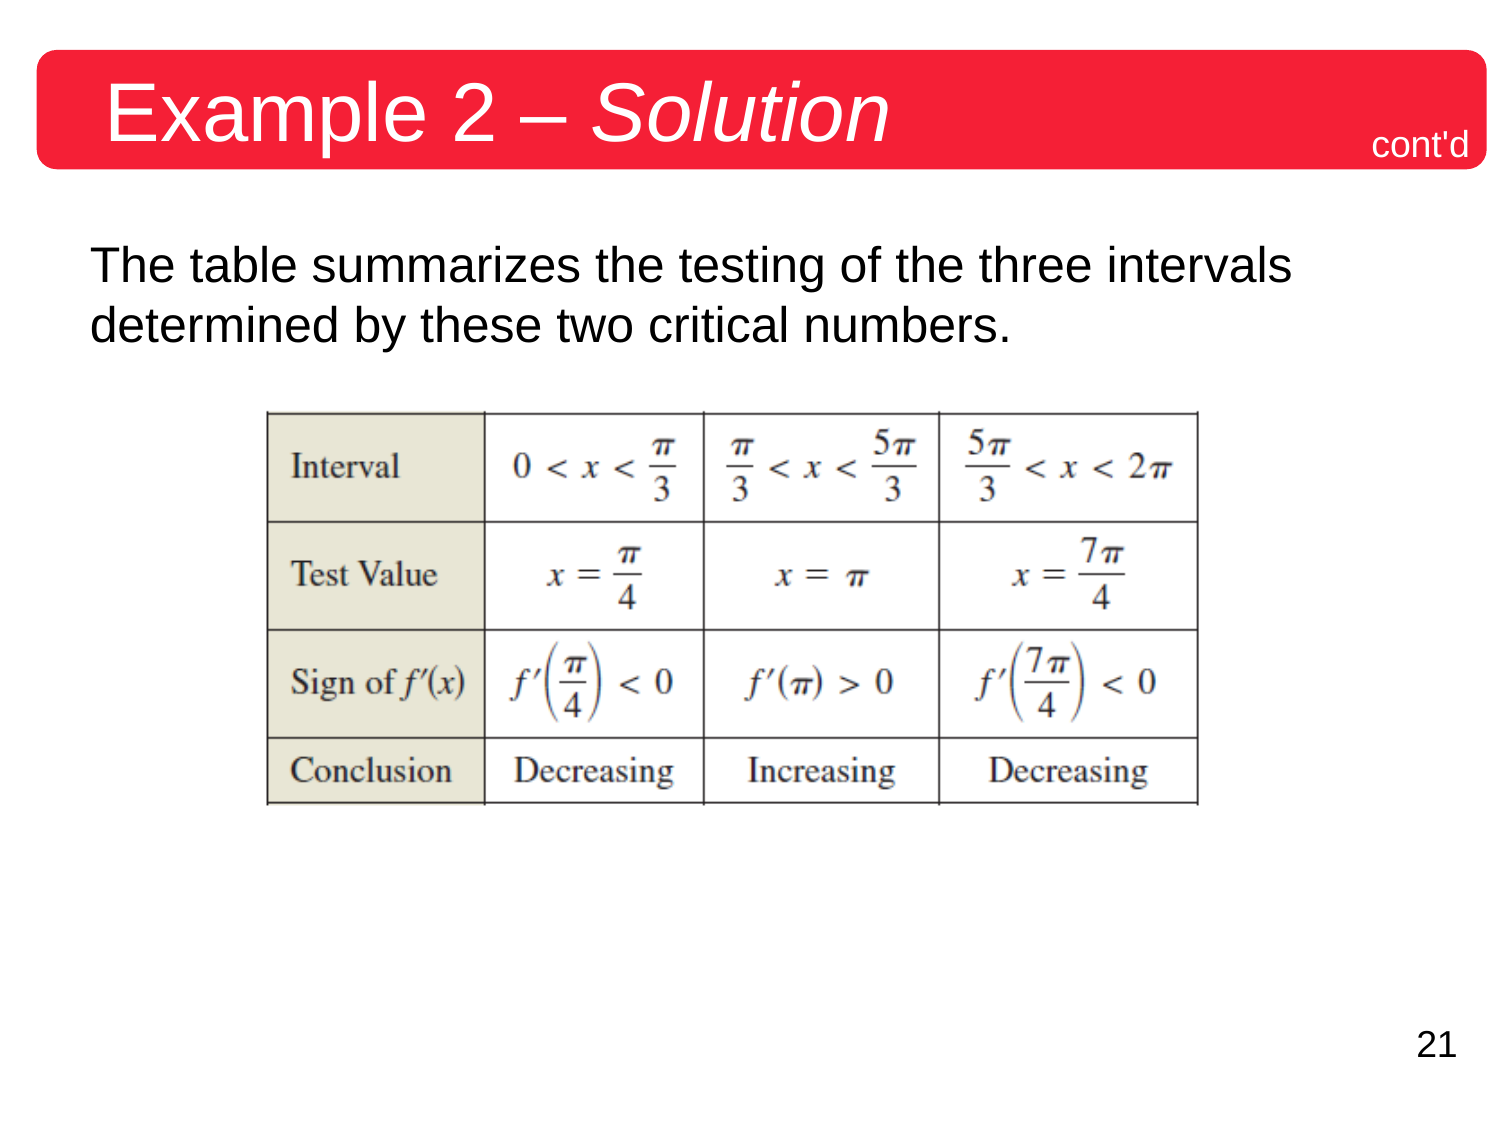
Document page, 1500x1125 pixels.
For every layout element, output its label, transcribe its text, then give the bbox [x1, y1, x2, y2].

title Example 2 – Solution [89, 52, 1440, 165]
picture [249, 399, 1209, 813]
list The table summarizes the testing of the three intervals determined by these two critical numbers. [74, 224, 1425, 1088]
text_box cont'd [1349, 112, 1485, 170]
